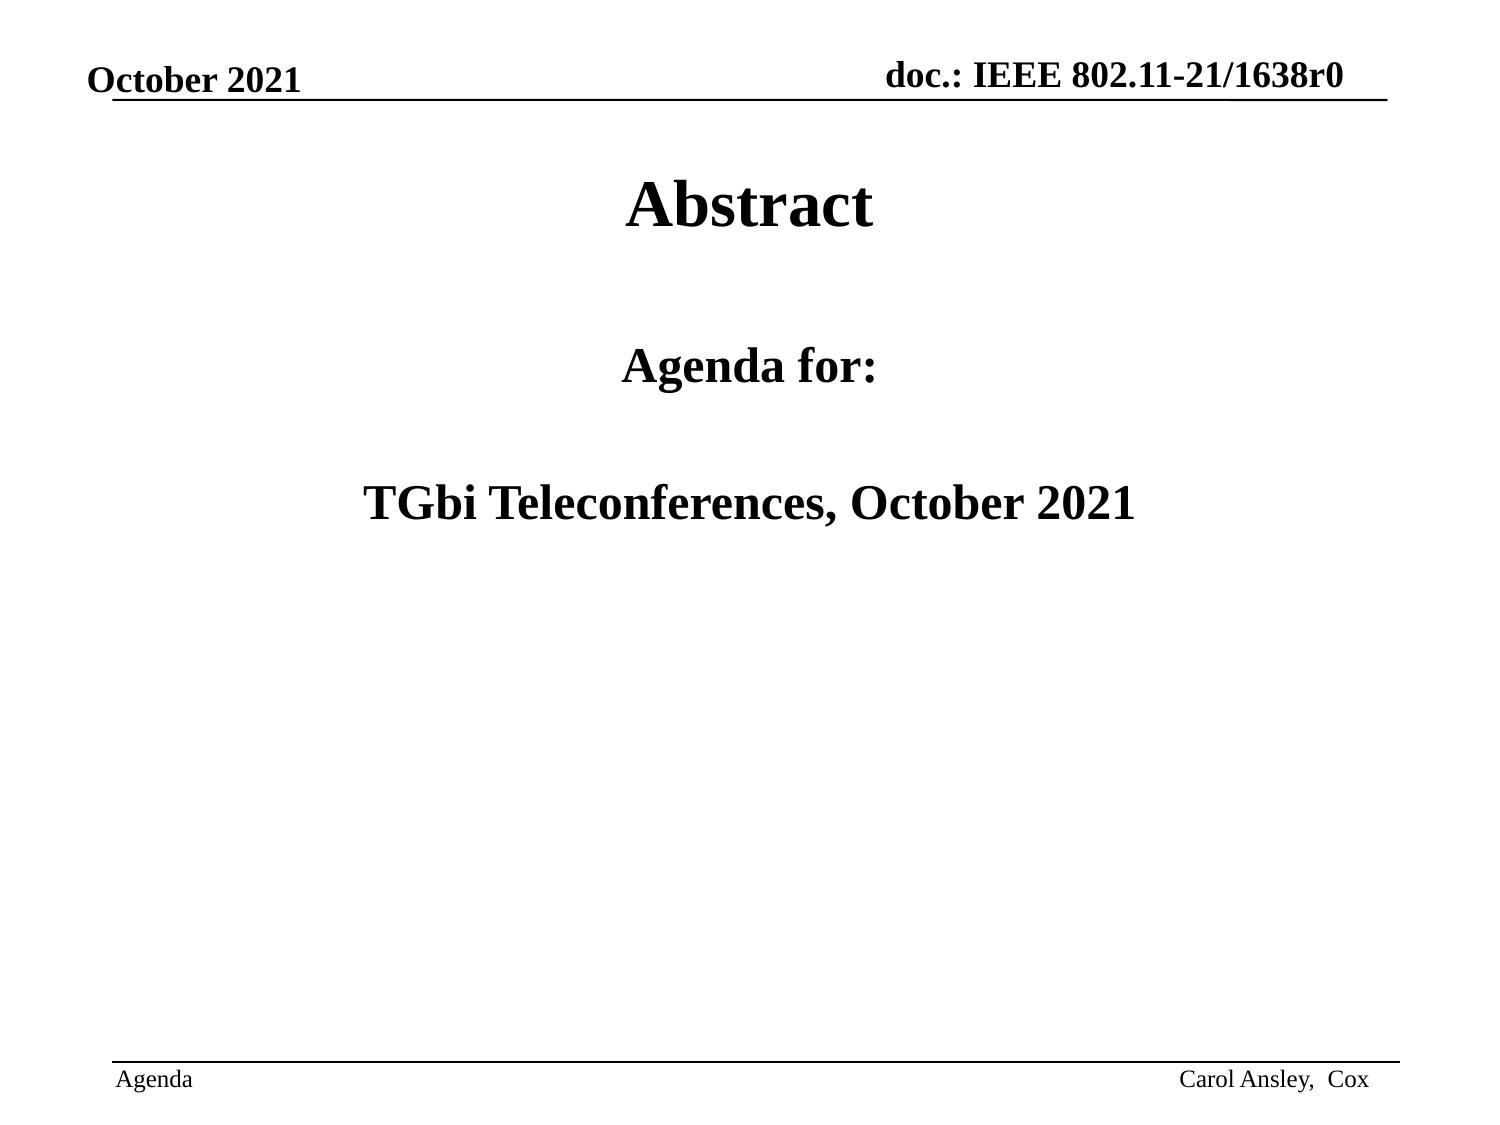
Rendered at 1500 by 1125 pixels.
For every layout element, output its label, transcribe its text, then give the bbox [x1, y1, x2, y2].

text_box Abstract [112, 152, 1388, 248]
text_box Agenda for: TGbi Teleconferences, October 2021 [112, 324, 1388, 537]
